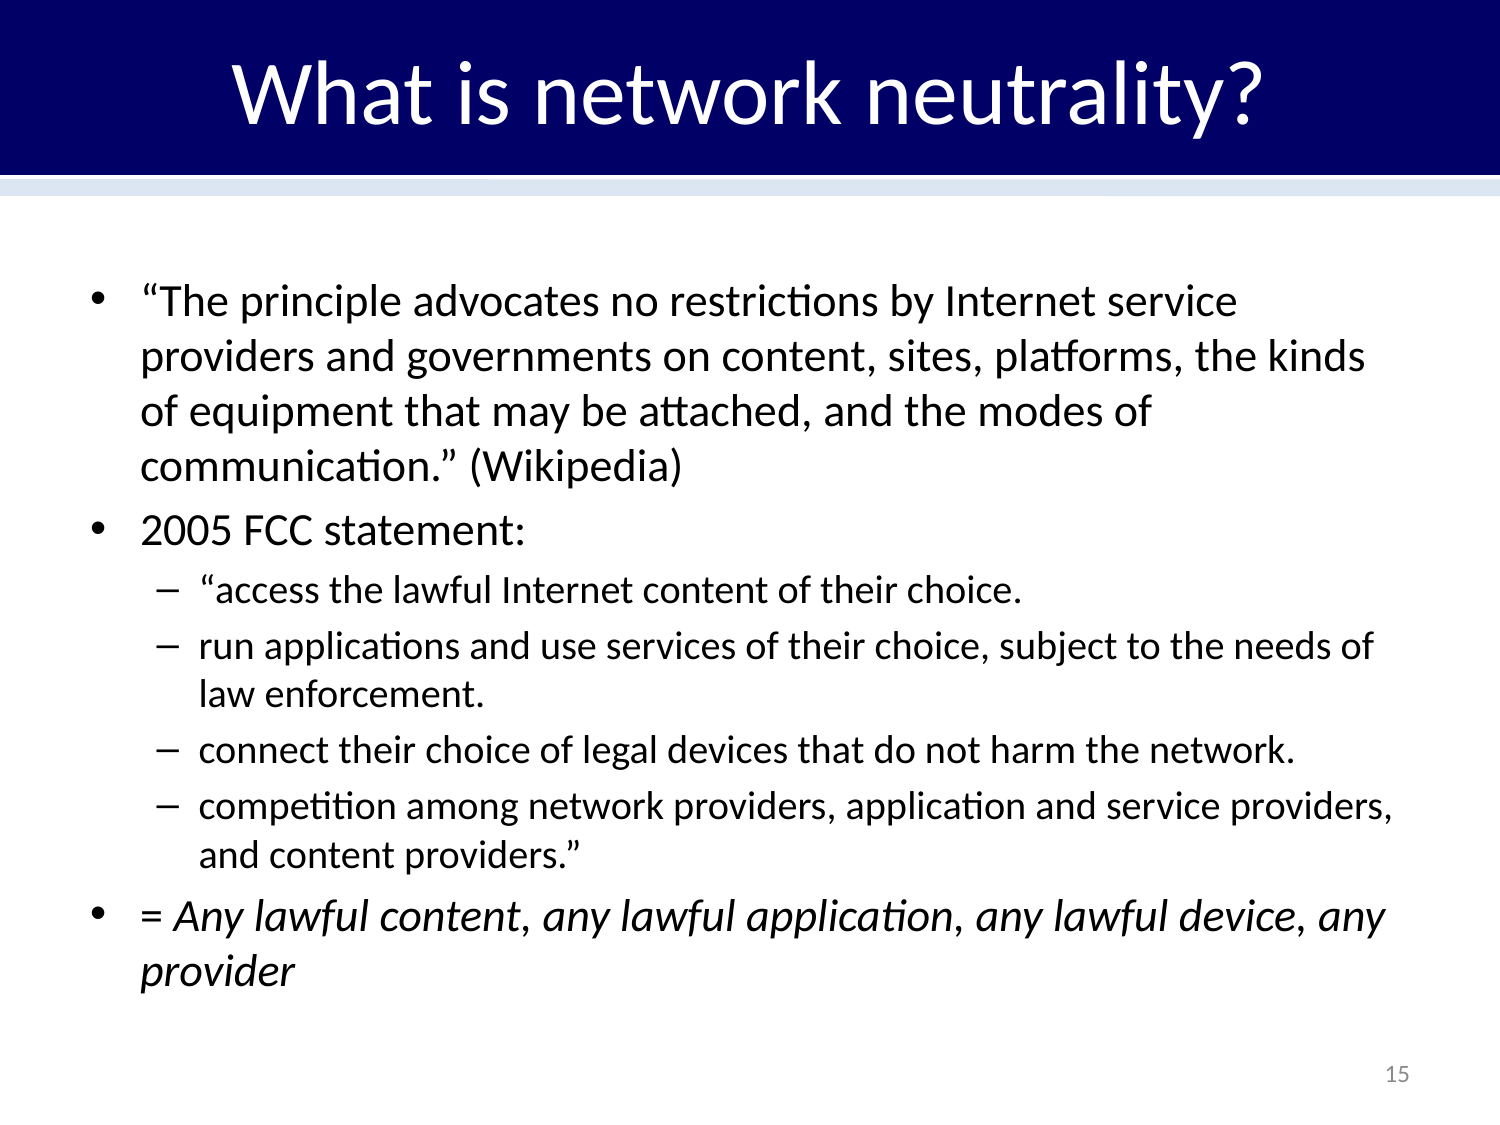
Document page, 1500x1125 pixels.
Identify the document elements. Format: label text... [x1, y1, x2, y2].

slide_number 15 [1074, 1042, 1425, 1103]
title What is network neutrality? [75, 0, 1425, 182]
list “The principle advocates no restrictions by Internet service providers and governments on content, sites, platforms, the kinds of equipment that may be attached, and the modes of communication.” (Wikipedia) 2005 FCC statement: “access the lawful Internet content of their choice. run applications and use services of their choice, subject to the needs of law enforcement. connect their choice of legal devices that do not harm the network. competition among network providers, application and service providers, and content providers.” = Any lawful content, any lawful application, any lawful device, any provider [75, 262, 1425, 1005]
